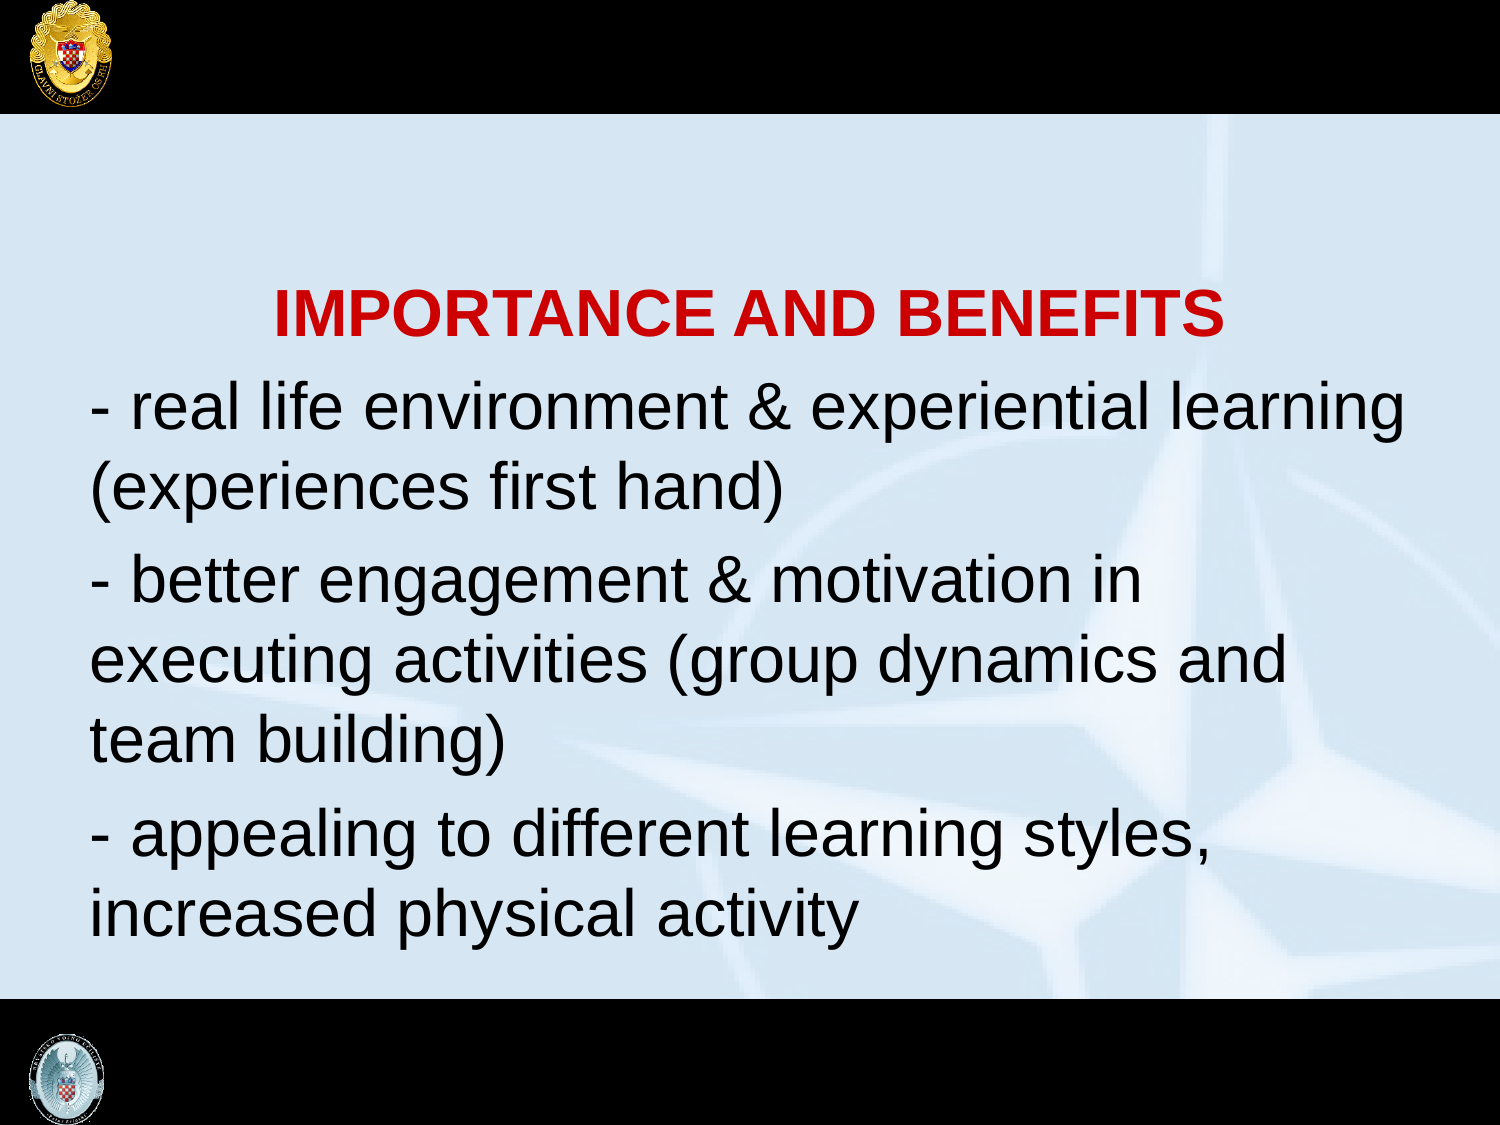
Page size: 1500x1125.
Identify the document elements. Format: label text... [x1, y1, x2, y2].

list IMPORTANCE AND BENEFITS - real life environment & experiential learning (experiences first hand) - better engagement & motivation in executing activities (group dynamics and team building) - appealing to different learning styles, increased physical activity [75, 262, 1425, 1005]
picture [29, 1034, 104, 1125]
picture [0, 114, 1500, 999]
picture [29, 0, 112, 107]
